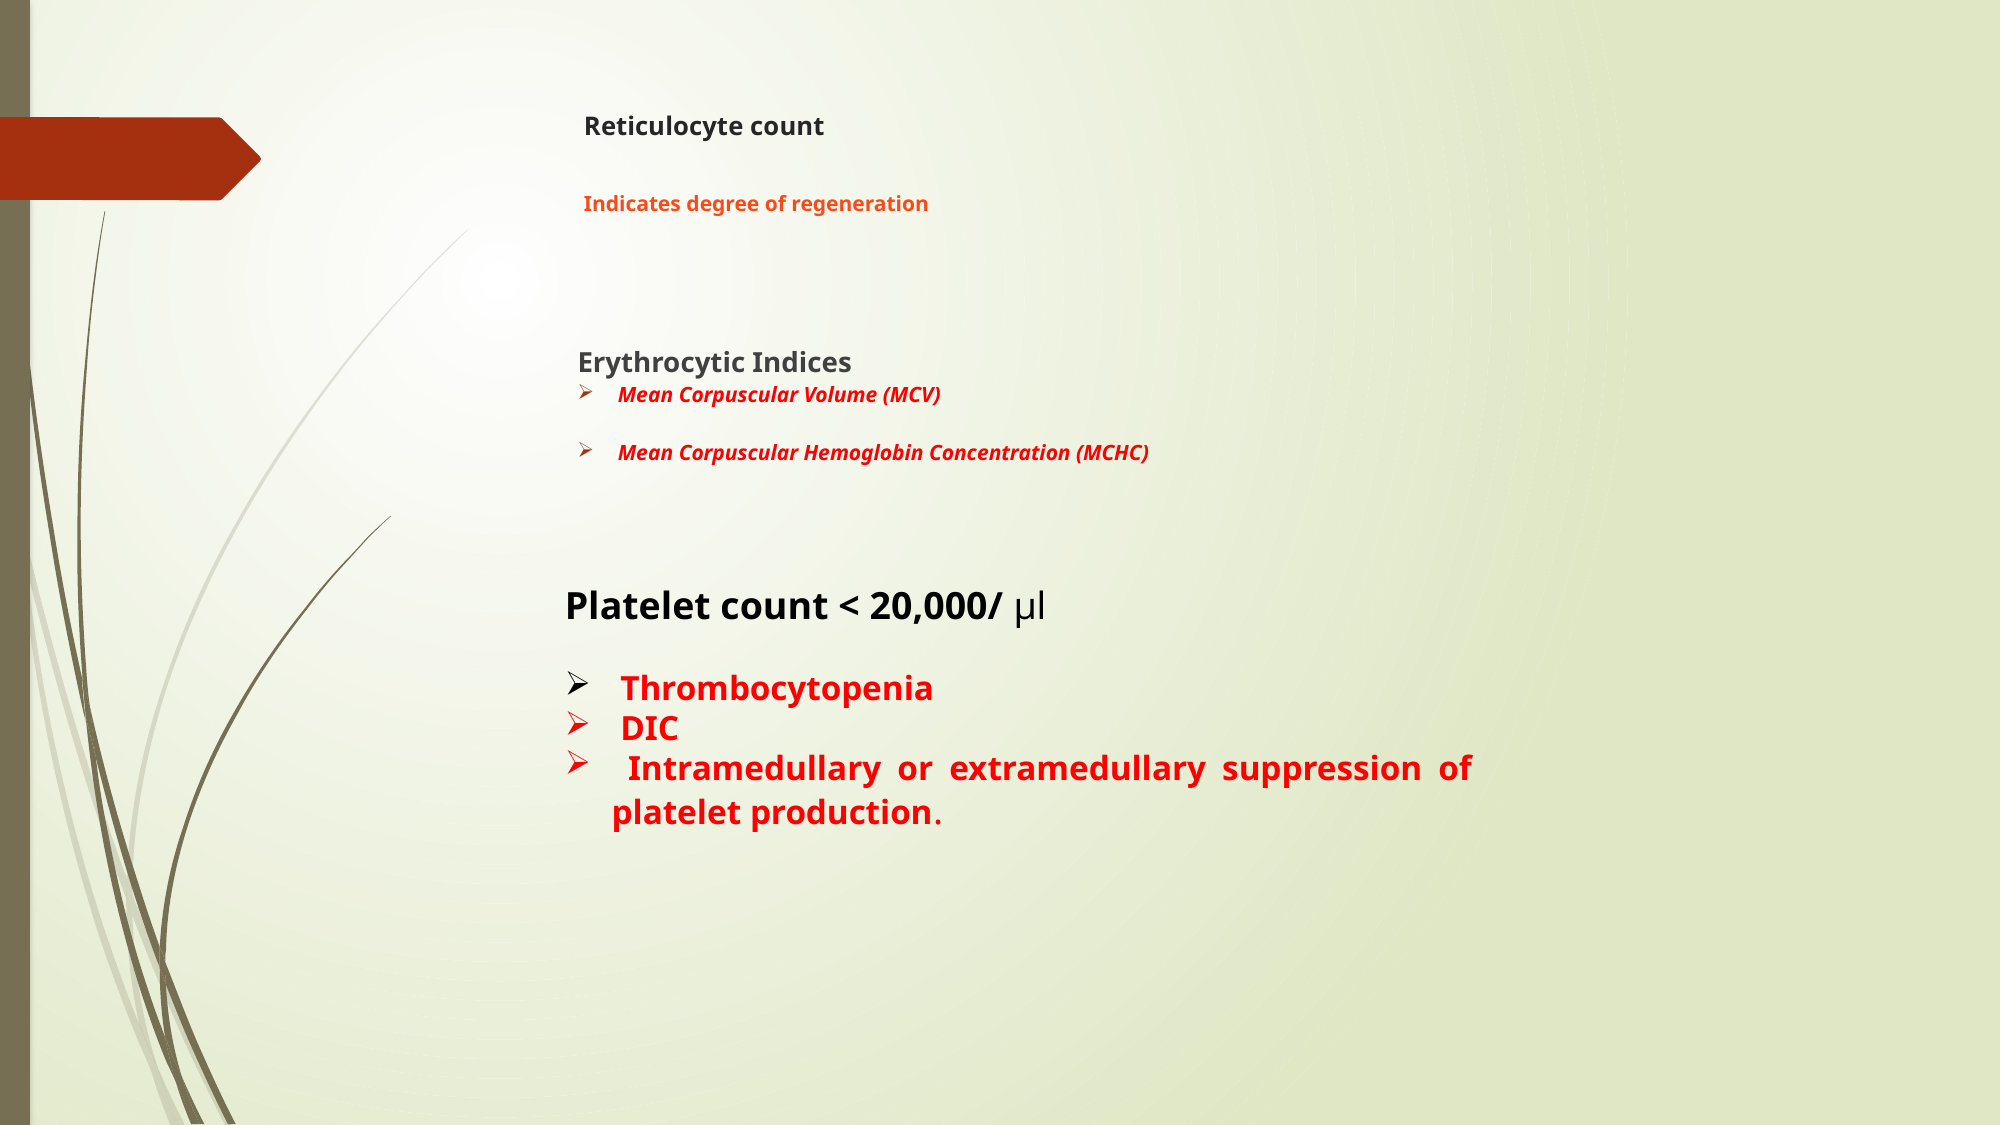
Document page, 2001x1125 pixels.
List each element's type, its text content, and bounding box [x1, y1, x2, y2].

text_box Platelet count < 20,000/ µl Thrombocytopenia DIC Intramedullary or extramedullary suppression of platelet production. [549, 574, 1488, 930]
list Erythrocytic Indices Mean Corpuscular Volume (MCV) Mean Corpuscular Hemoglobin Concentration (MCHC) [562, 337, 1575, 538]
title Reticulocyte count Indicates degree of regeneration [568, 102, 1650, 313]
